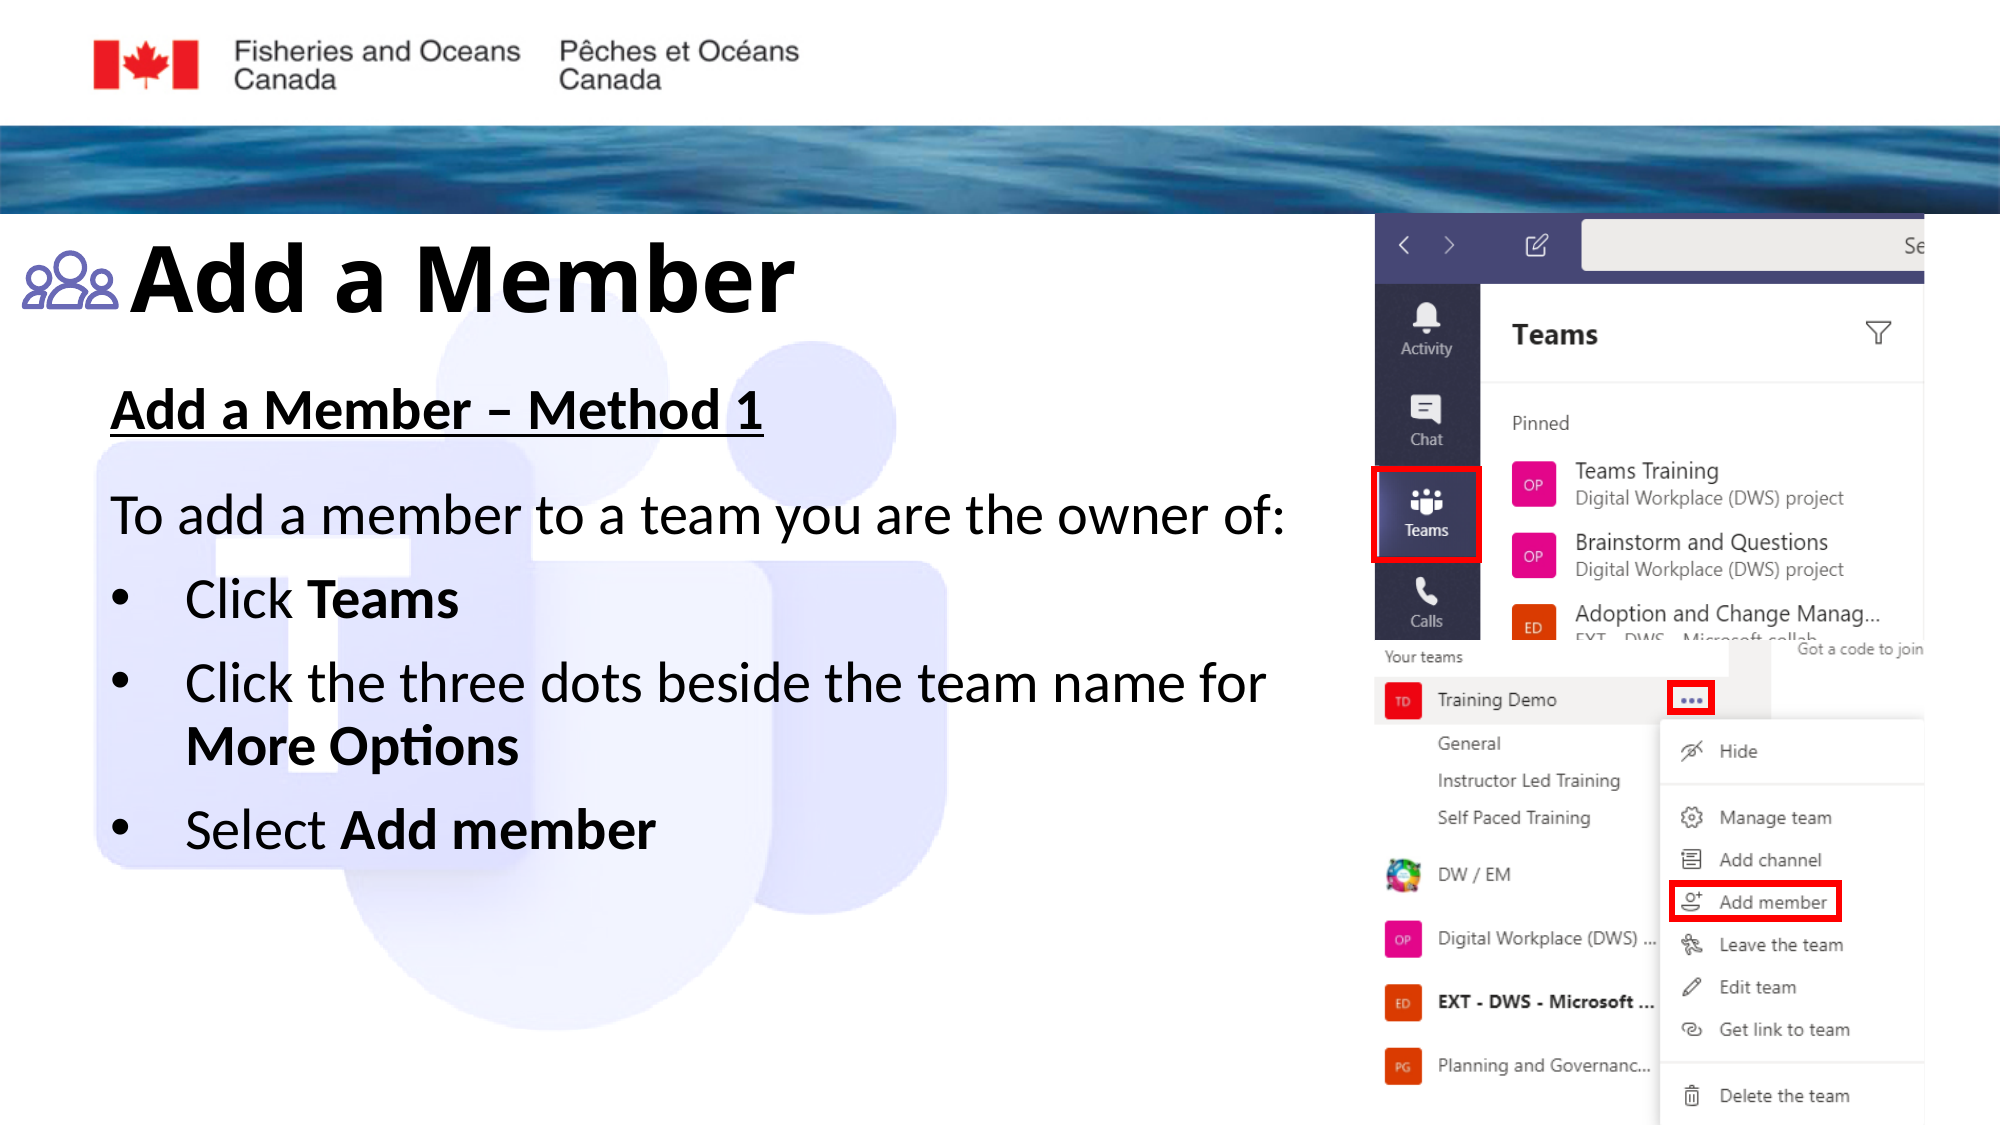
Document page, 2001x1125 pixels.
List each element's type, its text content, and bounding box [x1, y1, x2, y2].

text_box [24, 218, 1087, 348]
picture [0, 0, 2001, 1125]
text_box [1374, 213, 1925, 640]
text_box Add a Member – Method 1 To add a member to a team you are the owner of: Click Teams Click the three dots beside the team name for More Options Select Add member [95, 372, 1321, 1053]
